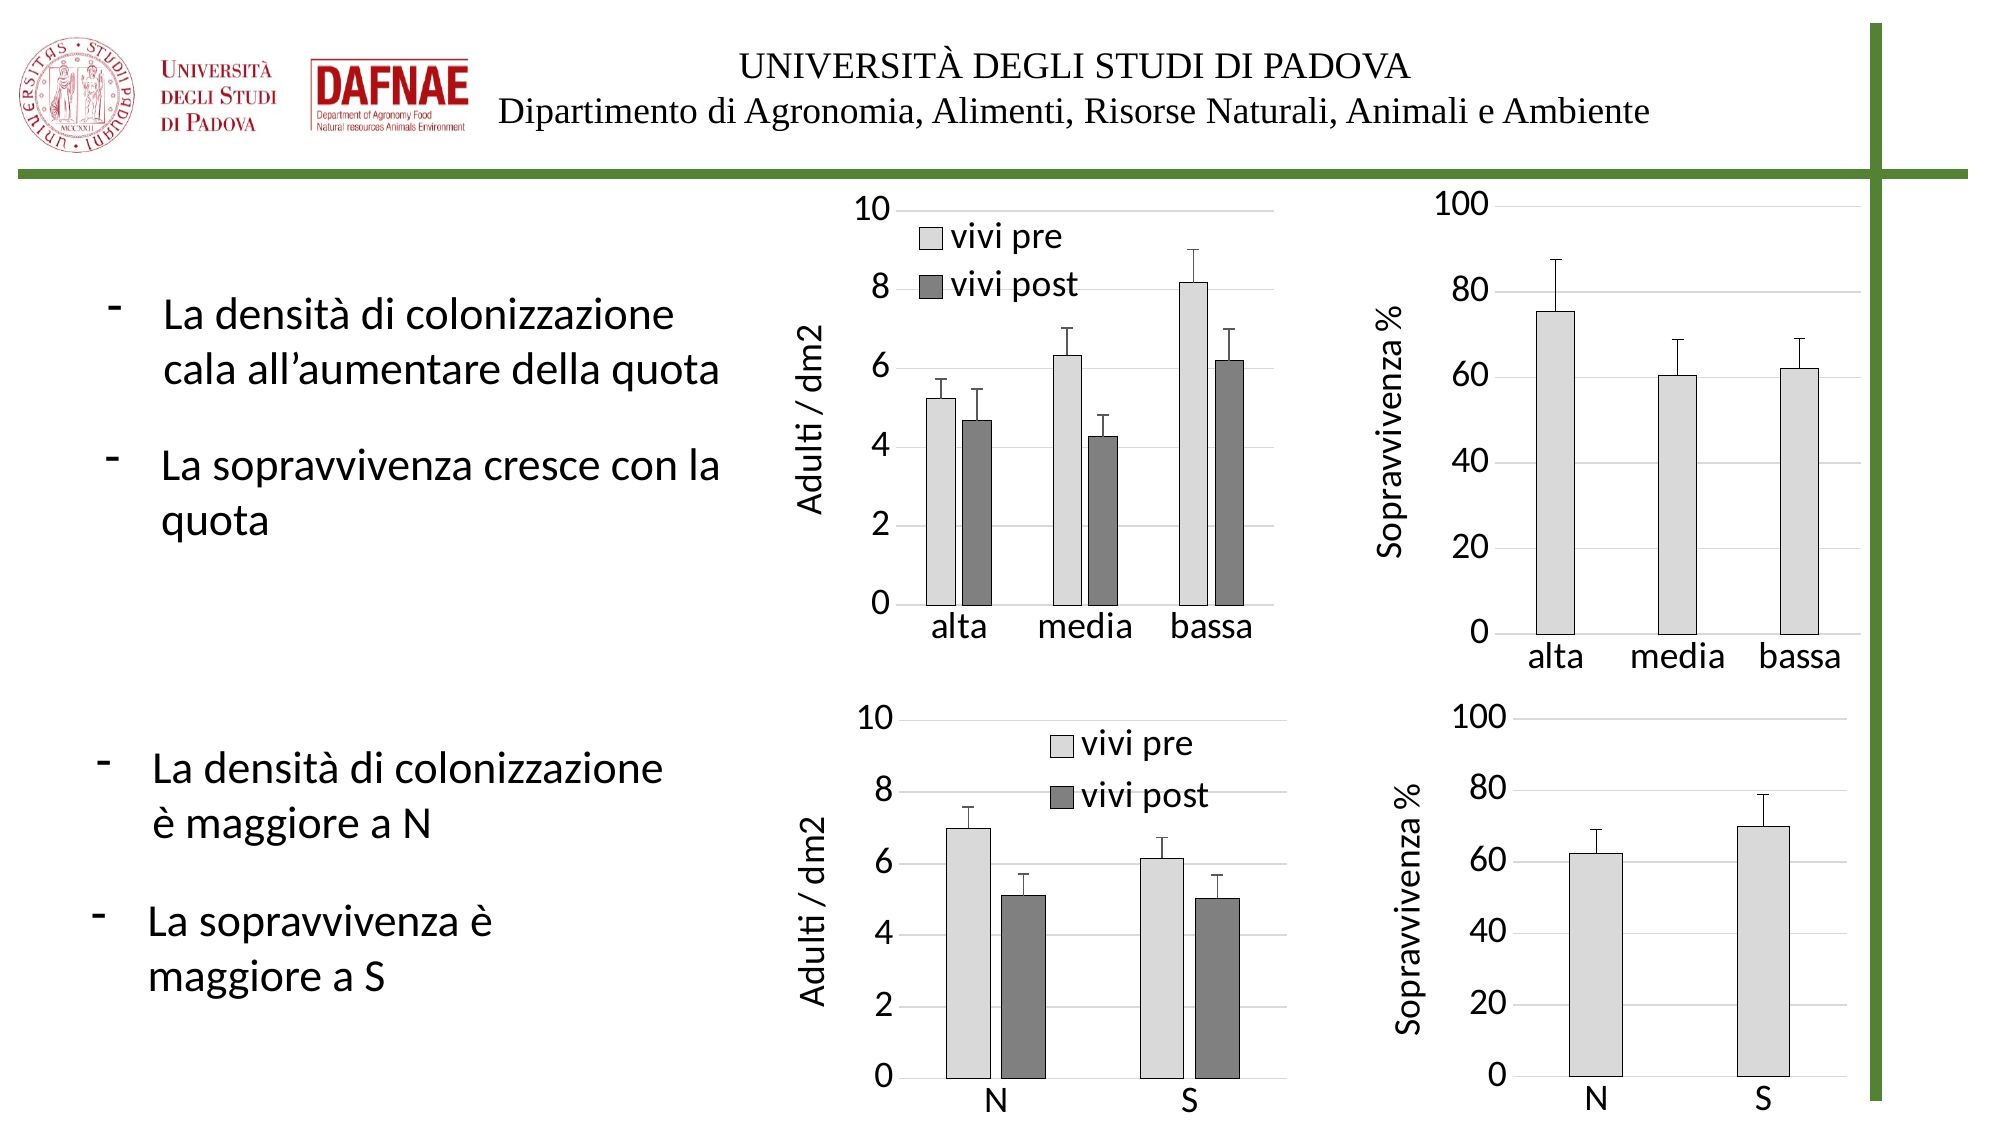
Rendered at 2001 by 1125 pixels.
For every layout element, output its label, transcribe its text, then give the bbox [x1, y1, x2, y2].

text_box UNIVERSITÀ DEGLI STUDI DI PADOVA Dipartimento di Agronomia, Alimenti, Risorse Naturali, Animali e Ambiente [481, 34, 1786, 139]
text_box La densità di colonizzazione cala all’aumentare della quota [92, 276, 741, 372]
text_box [1882, 169, 1968, 179]
picture [19, 4, 481, 154]
chart [778, 177, 1298, 686]
text_box La sopravvivenza cresce con la quota [90, 372, 778, 552]
chart [758, 693, 1298, 1125]
chart [1353, 691, 1858, 1125]
text_box La densità di colonizzazione è maggiore a N [81, 730, 711, 856]
chart [1335, 177, 1872, 688]
text_box [18, 169, 1870, 179]
text_box La sopravvivenza è maggiore a S [76, 828, 683, 1009]
text_box [1870, 23, 1882, 1101]
